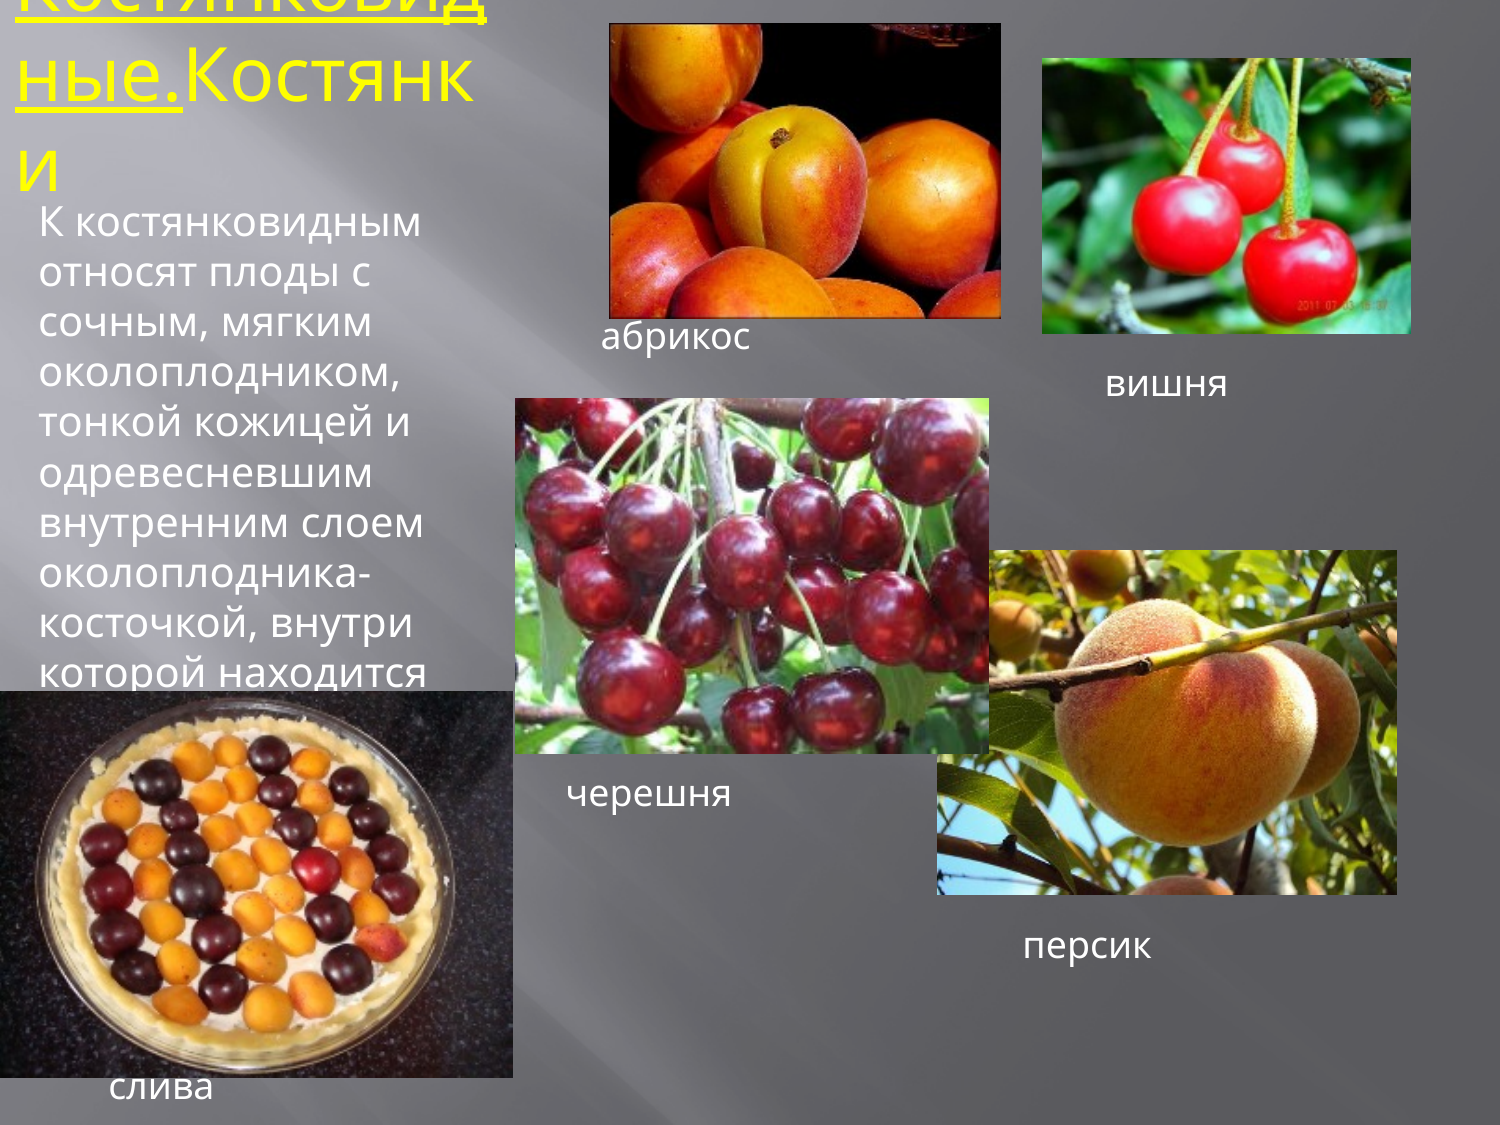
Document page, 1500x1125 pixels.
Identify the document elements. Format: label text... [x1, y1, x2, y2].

picture [515, 398, 1397, 896]
text_box персик [1007, 939, 1325, 974]
text_box черешня [555, 796, 879, 822]
picture [0, 691, 513, 1079]
picture [609, 23, 1002, 319]
list К костянковидным относят плоды с сочным, мягким околоплодником, тонкой кожицей и одревесневшим внутренним слоем околоплодника-косточкой, внутри которой находится одно семя. [23, 187, 517, 699]
text_box вишня [1089, 377, 1418, 412]
title Костянковидные.Костянки [0, 23, 539, 215]
text_box абрикос [585, 304, 868, 365]
picture [1042, 58, 1411, 334]
